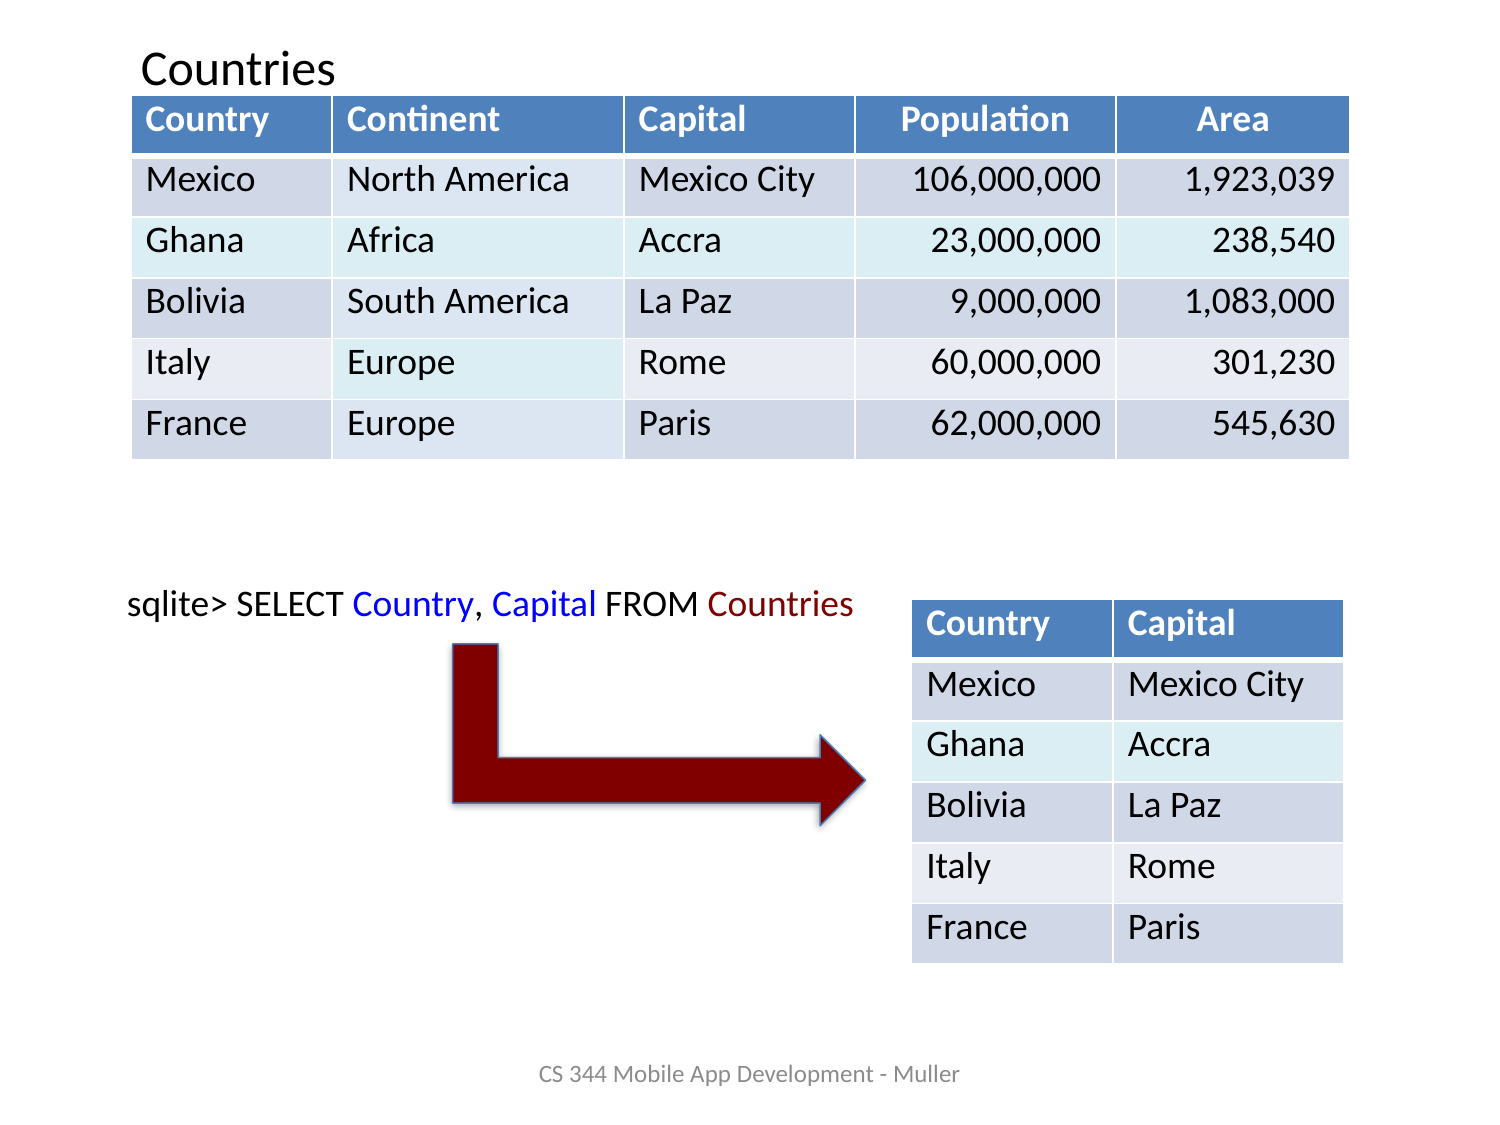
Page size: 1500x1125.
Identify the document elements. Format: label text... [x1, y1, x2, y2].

table_cell Accra [1114, 722, 1343, 781]
table_cell Rome [1114, 844, 1343, 903]
table_cell 1,083,000 [1117, 279, 1349, 338]
text_box Countries [126, 28, 352, 104]
table_cell 62,000,000 [856, 400, 1115, 459]
table_cell 23,000,000 [856, 218, 1115, 277]
table_cell North America [333, 159, 623, 216]
table_cell Rome [625, 339, 854, 399]
table_cell Bolivia [132, 279, 331, 338]
table_header Country [132, 104, 331, 153]
table_cell Mexico City [1114, 663, 1343, 720]
table_cell Africa [333, 218, 623, 277]
table_cell Paris [625, 400, 854, 459]
table_cell South America [333, 279, 623, 338]
table_cell Europe [333, 400, 623, 459]
table_header Continent [333, 96, 623, 153]
table_header Capital [1114, 600, 1343, 657]
table_cell 60,000,000 [856, 339, 1115, 399]
table_header Country [912, 600, 1112, 657]
table_header Capital [625, 96, 854, 153]
table_cell Accra [625, 218, 854, 277]
table_cell Italy [912, 844, 1112, 903]
table_cell Paris [1114, 904, 1343, 963]
table_cell Ghana [912, 722, 1112, 781]
table_cell 9,000,000 [856, 279, 1115, 338]
table_cell La Paz [1114, 783, 1343, 842]
footer CS 344 Mobile App Development - Muller [512, 1042, 988, 1103]
table_cell France [132, 400, 331, 459]
table_cell Italy [132, 339, 331, 399]
table_cell Mexico [132, 159, 331, 216]
table_cell La Paz [625, 279, 854, 338]
table_header Area [1117, 96, 1349, 153]
table_cell Ghana [132, 218, 331, 277]
text_box sqlite> SELECT Country, Capital FROM Countries [113, 571, 876, 632]
table_cell 106,000,000 [856, 159, 1115, 216]
table_cell France [912, 904, 1112, 963]
table_cell 238,540 [1117, 218, 1349, 277]
table_cell 1,923,039 [1117, 159, 1349, 216]
table_header Population [856, 96, 1115, 153]
table_cell 545,630 [1117, 400, 1349, 459]
table_cell Mexico City [625, 159, 854, 216]
text_box [451, 643, 867, 827]
table_cell 301,230 [1117, 339, 1349, 399]
table_cell Bolivia [912, 783, 1112, 842]
table_cell Europe [333, 339, 623, 399]
table_cell Mexico [912, 663, 1112, 720]
